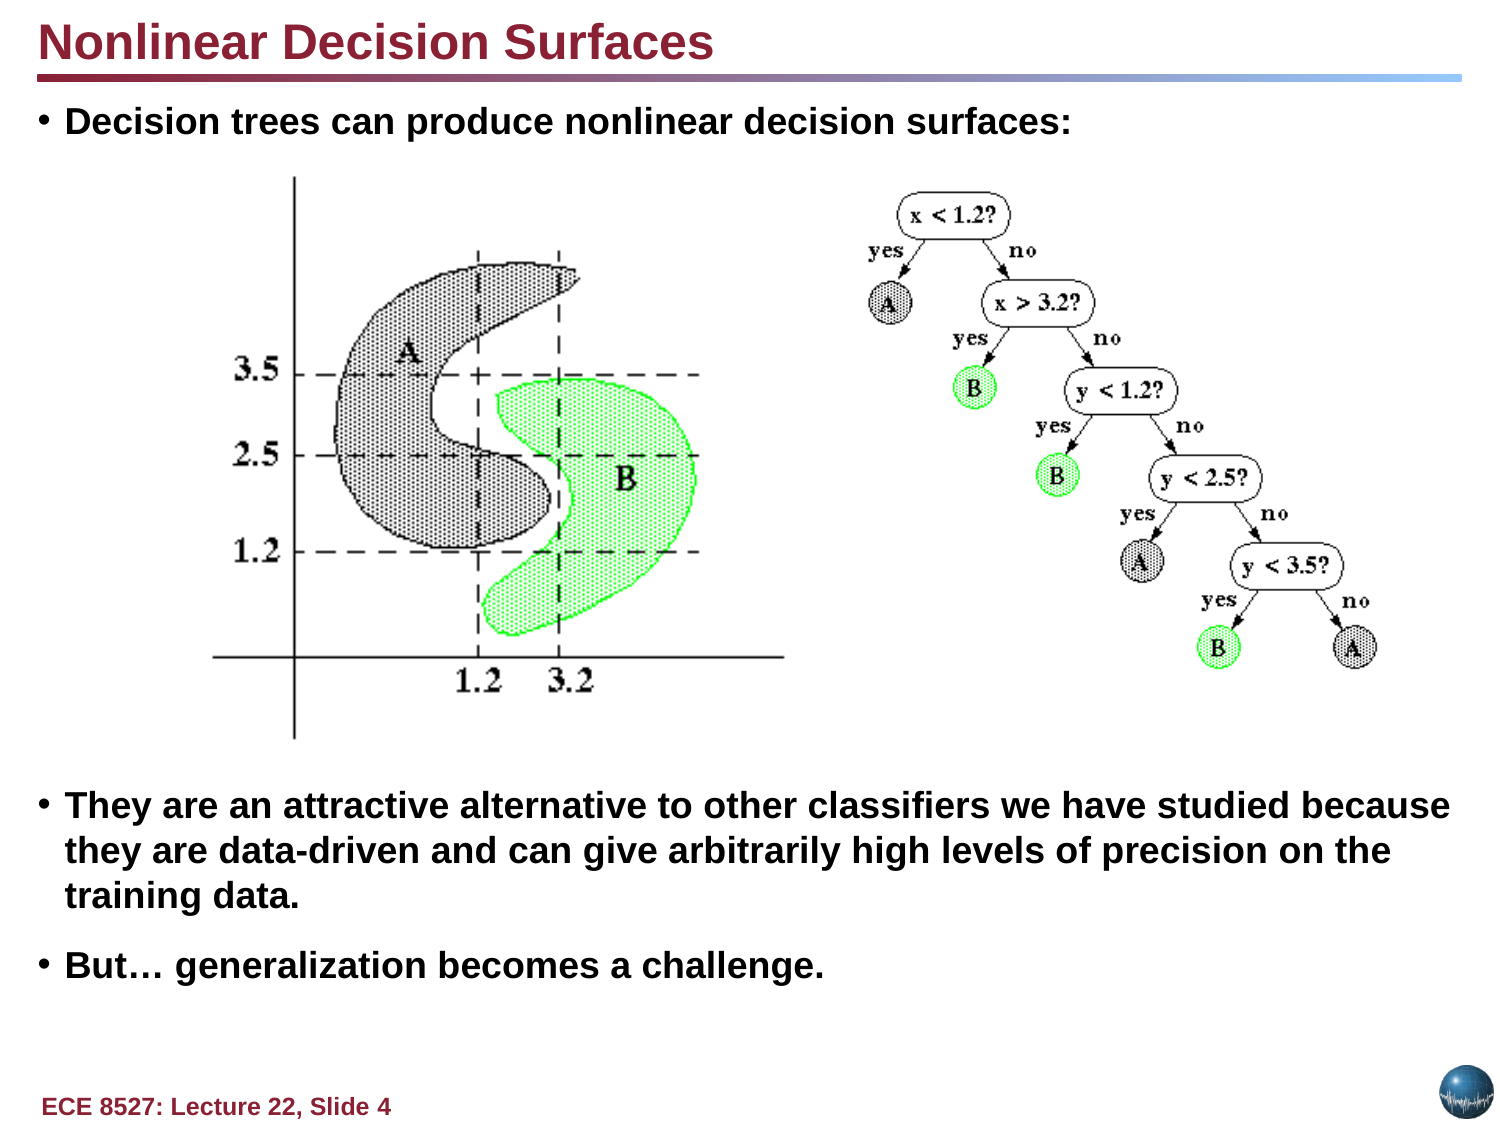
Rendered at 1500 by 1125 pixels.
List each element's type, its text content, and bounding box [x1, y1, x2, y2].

picture [1439, 1065, 1494, 1119]
text_box Decision trees can produce nonlinear decision surfaces: [37, 96, 1463, 142]
picture [211, 175, 787, 742]
text_box Nonlinear Decision Surfaces [37, 0, 1463, 80]
text_box They are an attractive alternative to other classifiers we have studied because they are data-driven and can give arbitrarily high levels of precision on the training data. But… generalization becomes a challenge. [37, 780, 1463, 986]
picture [860, 184, 1385, 677]
